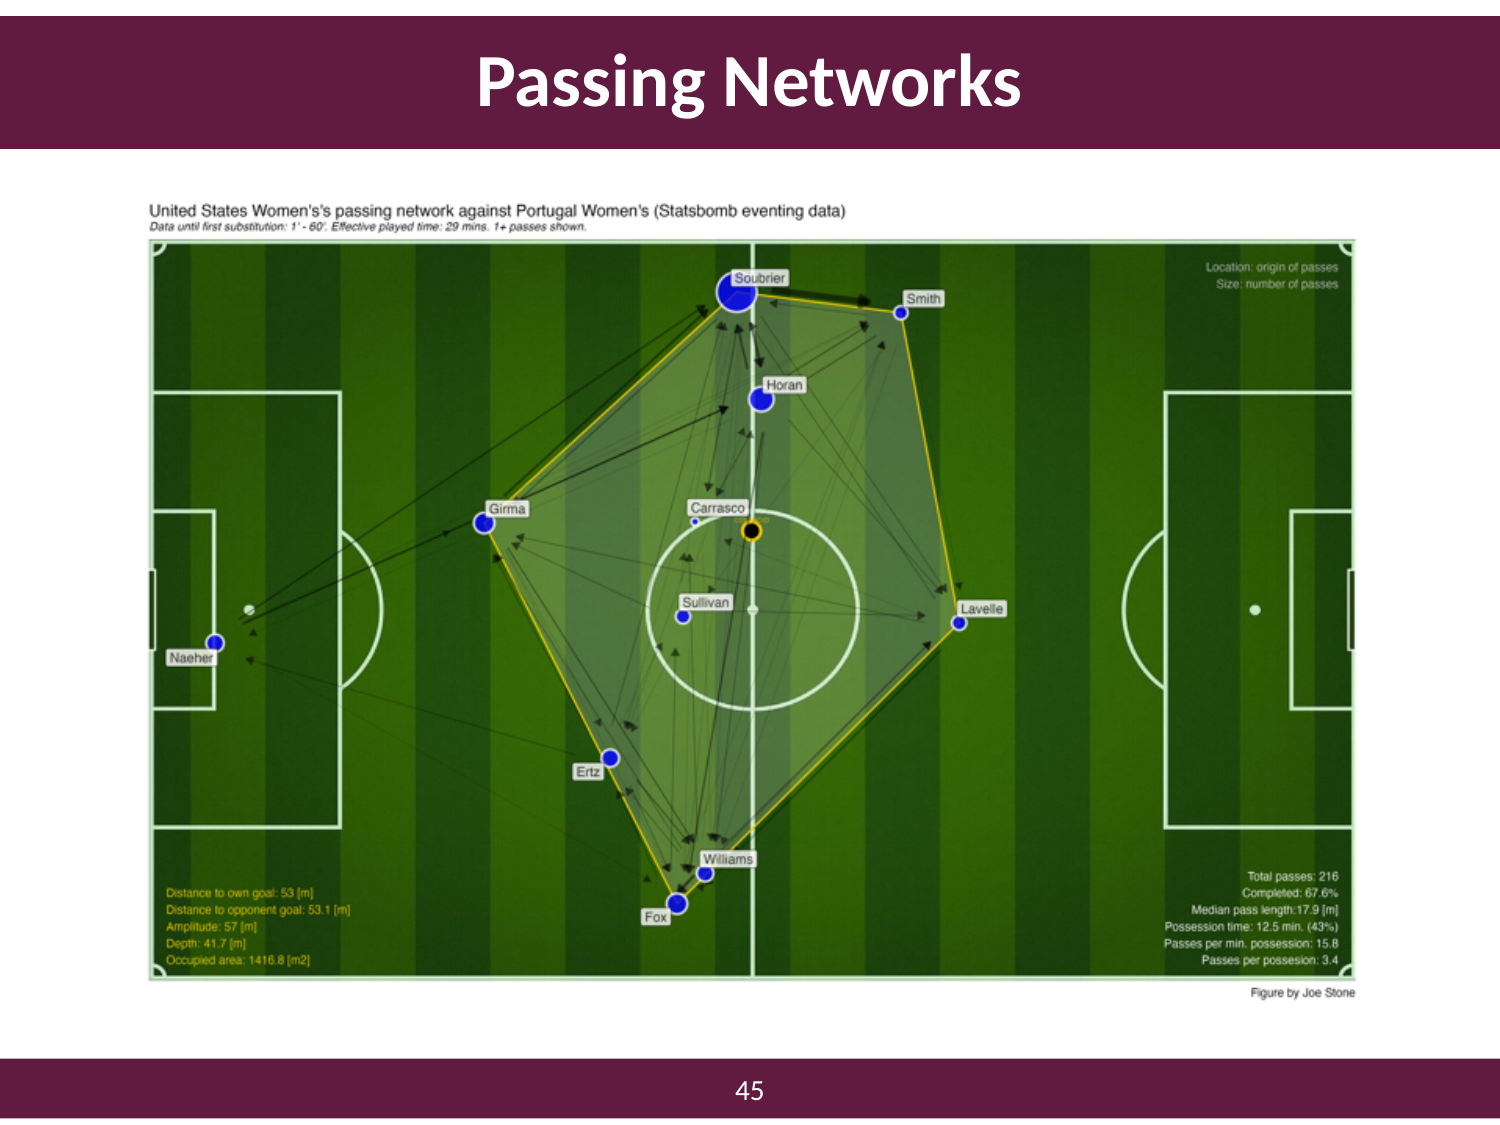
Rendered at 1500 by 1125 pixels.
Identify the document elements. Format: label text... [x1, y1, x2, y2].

slide_number 44 [0, 1058, 1500, 1119]
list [117, 180, 1383, 1024]
title Passing Networks [0, 16, 1500, 149]
